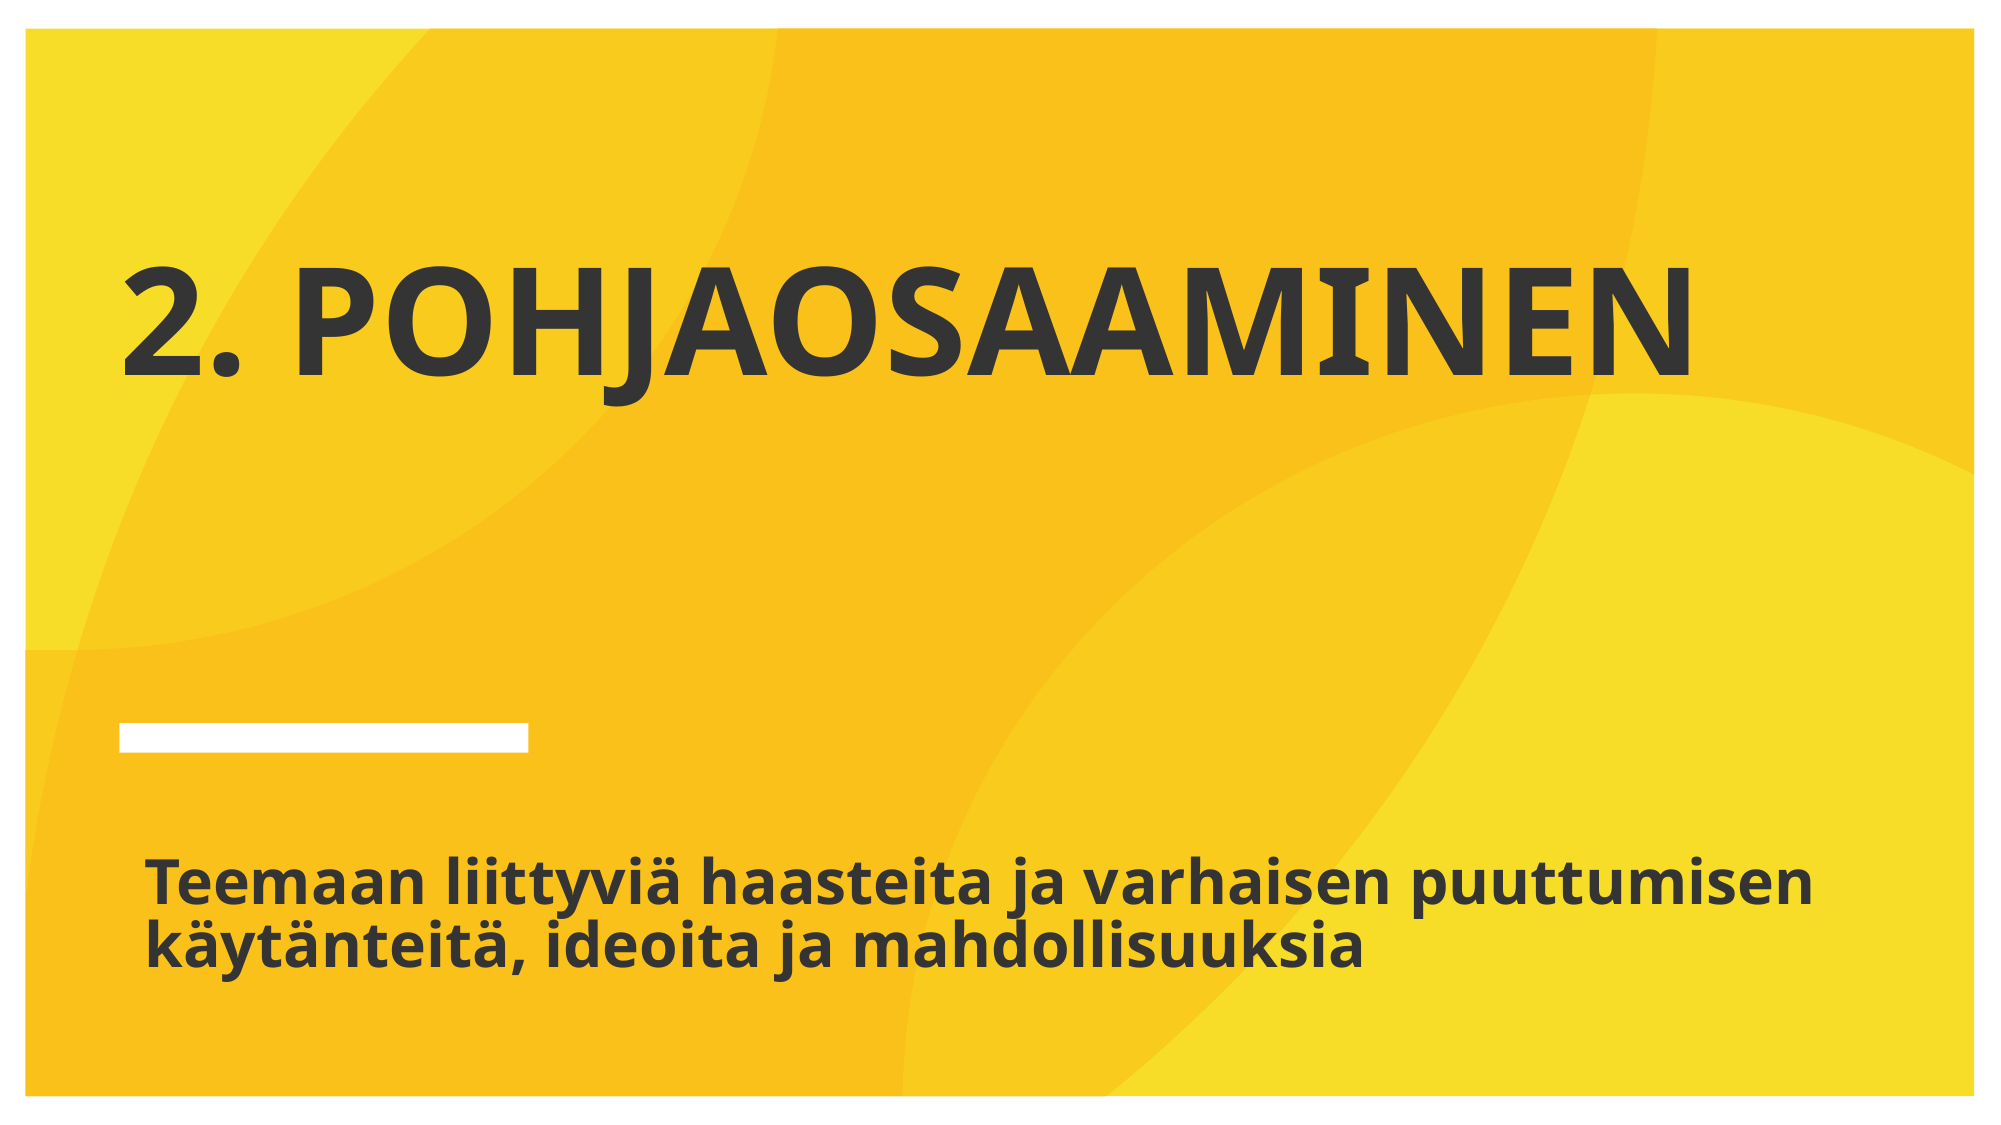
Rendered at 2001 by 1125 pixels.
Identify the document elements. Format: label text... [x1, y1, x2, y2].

title 2. Pohjaosaaminen [119, 259, 1862, 684]
text_box Teemaan liittyviä haasteita ja varhaisen puuttumisen käytänteitä, ideoita ja mahdollisuuksia [144, 854, 1887, 1024]
